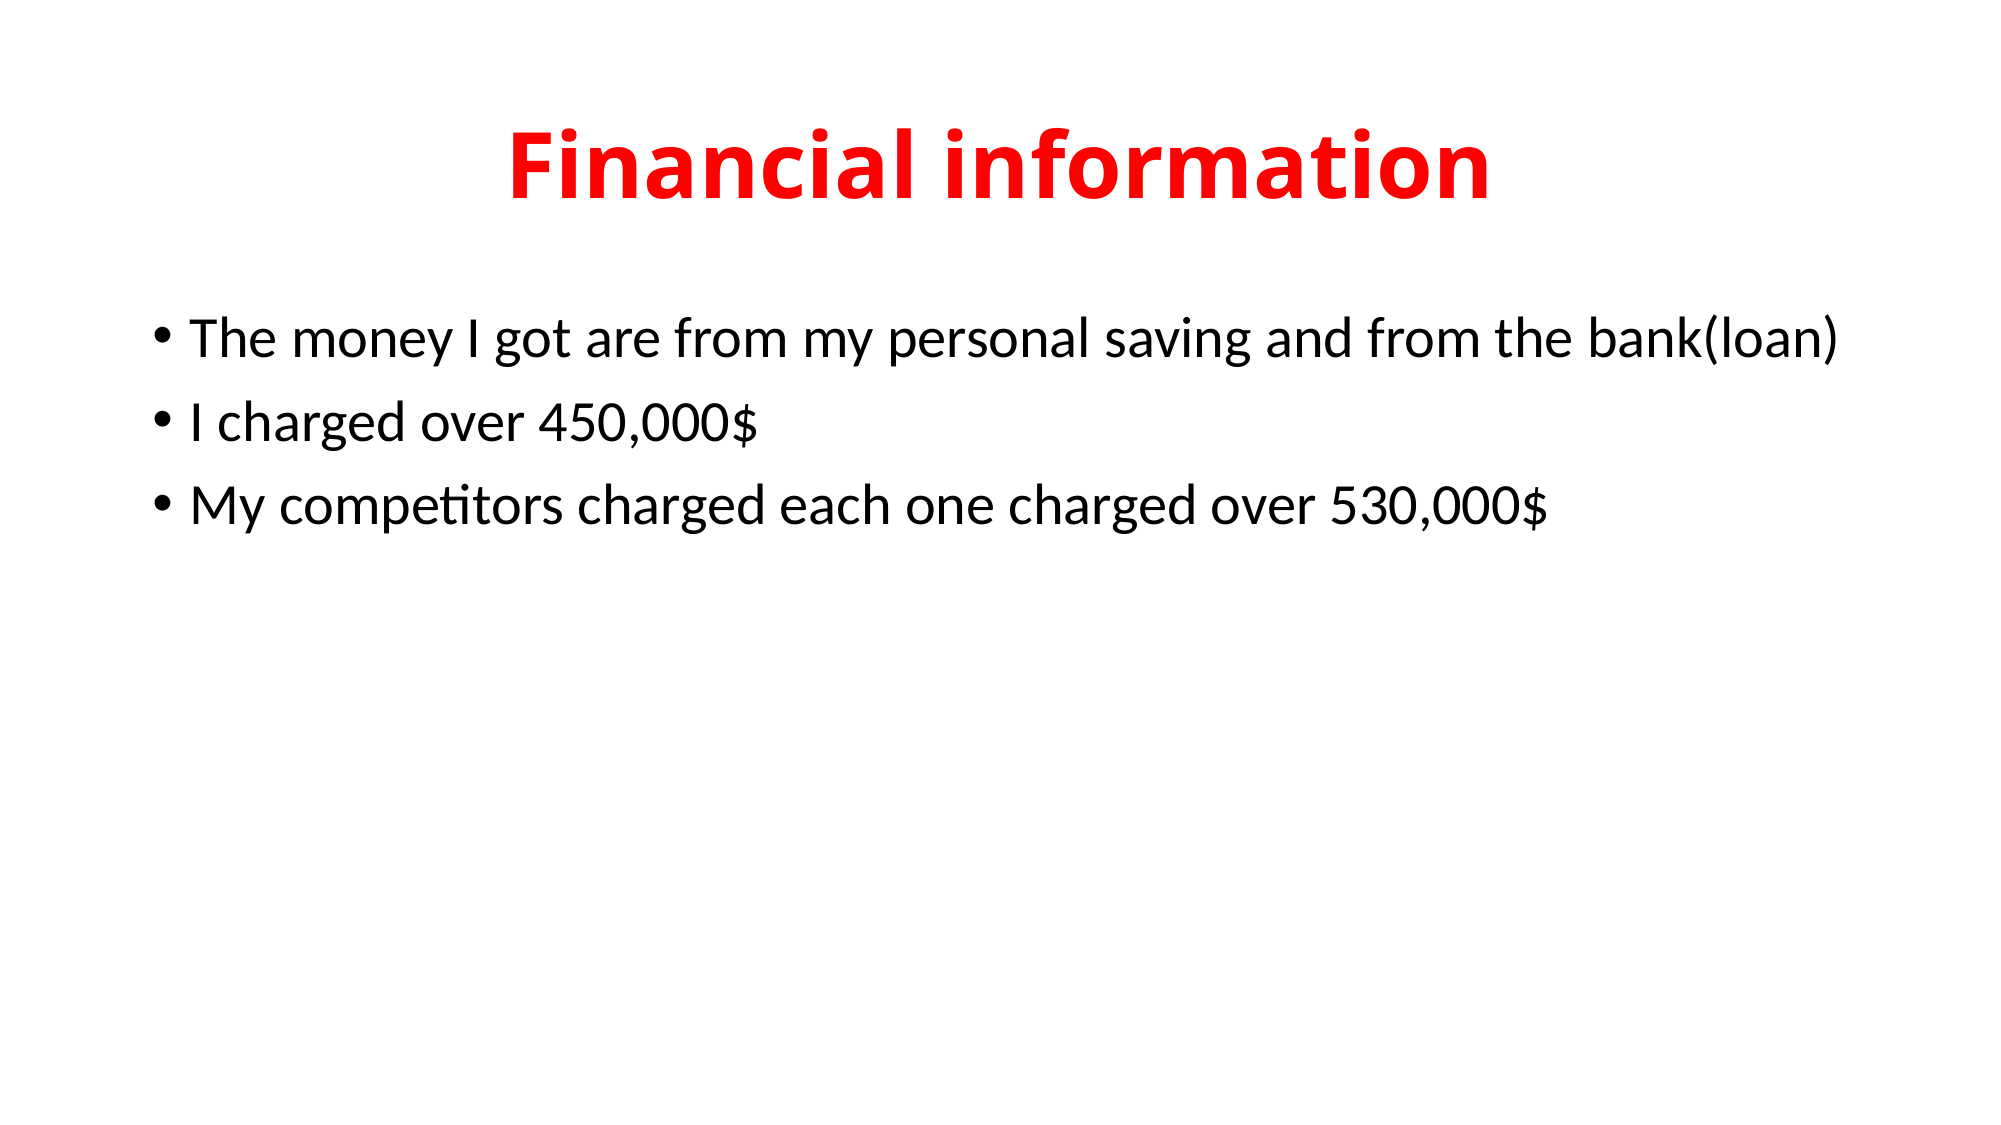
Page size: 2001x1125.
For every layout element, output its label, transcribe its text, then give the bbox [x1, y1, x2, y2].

list The money I got are from my personal saving and from the bank(loan) I charged over 450,000$ My competitors charged each one charged over 530,000$ [137, 299, 1863, 1014]
title Financial information [137, 59, 1863, 278]
